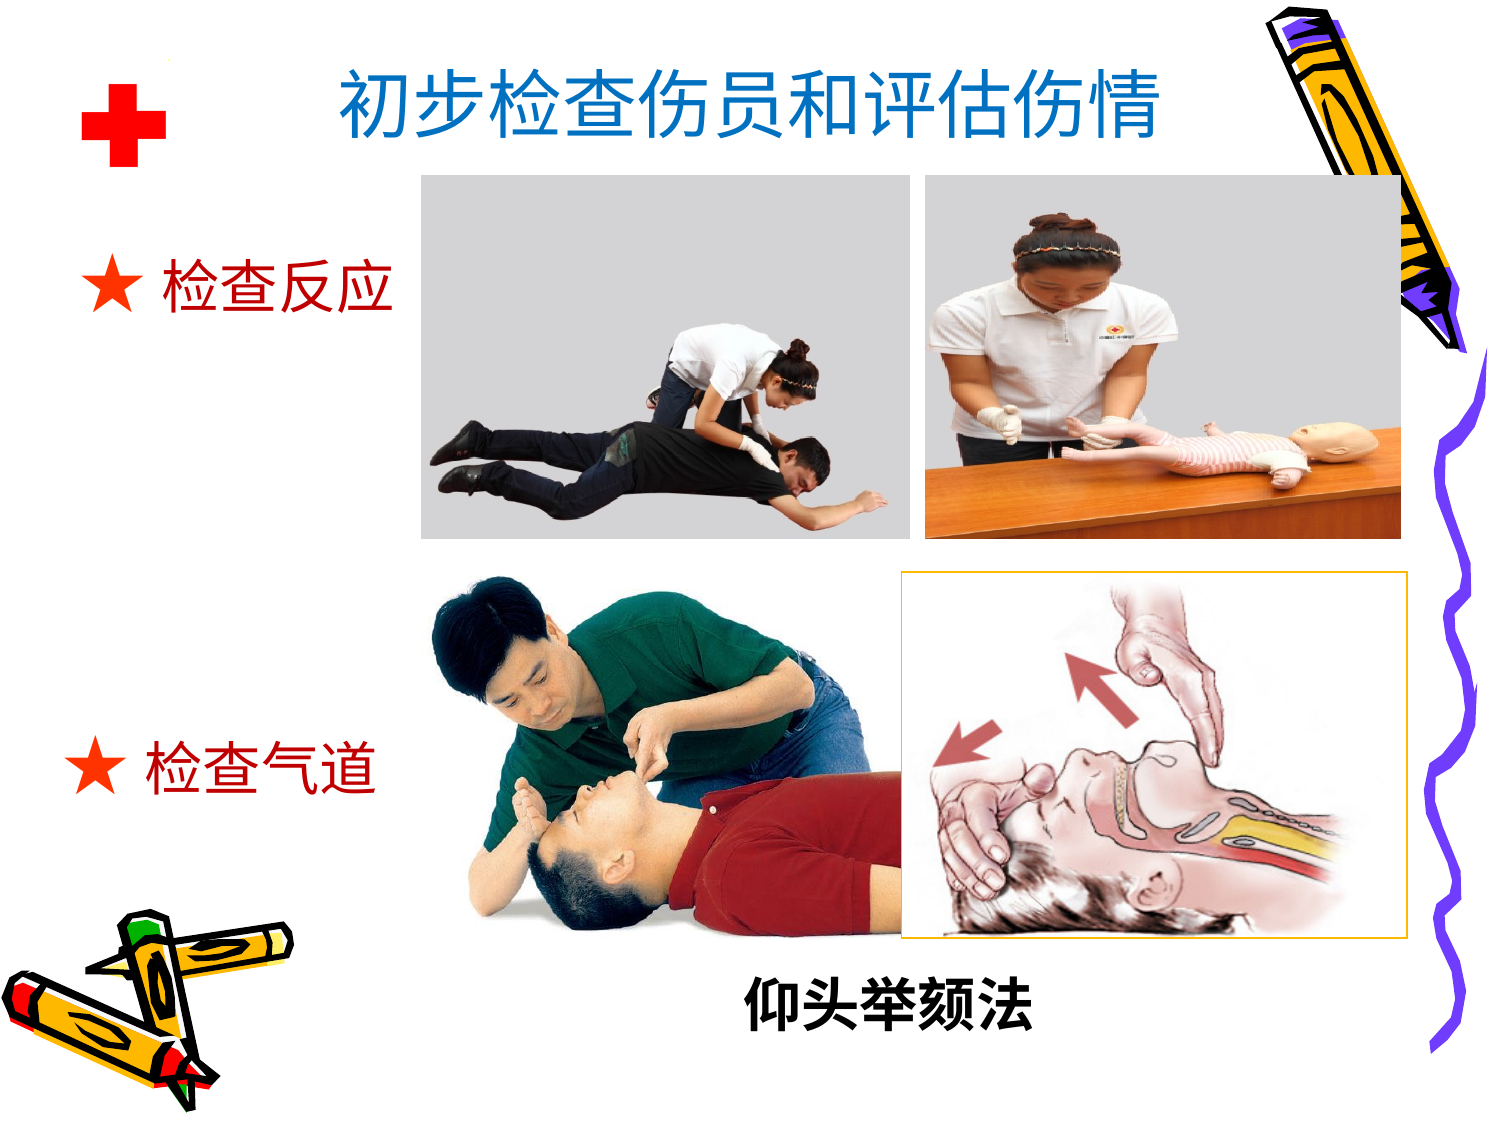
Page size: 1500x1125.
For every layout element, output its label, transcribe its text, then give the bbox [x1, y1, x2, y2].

picture [421, 562, 1407, 946]
text_box 仰头举颏法 [728, 960, 1050, 1046]
text_box 初步检查伤员和评估伤情 [322, 49, 1178, 155]
text_box ★检查气道 [47, 716, 393, 811]
text_box ★检查反应 [64, 234, 410, 329]
picture [37, 37, 213, 213]
picture [421, 175, 910, 540]
picture [925, 175, 1401, 540]
